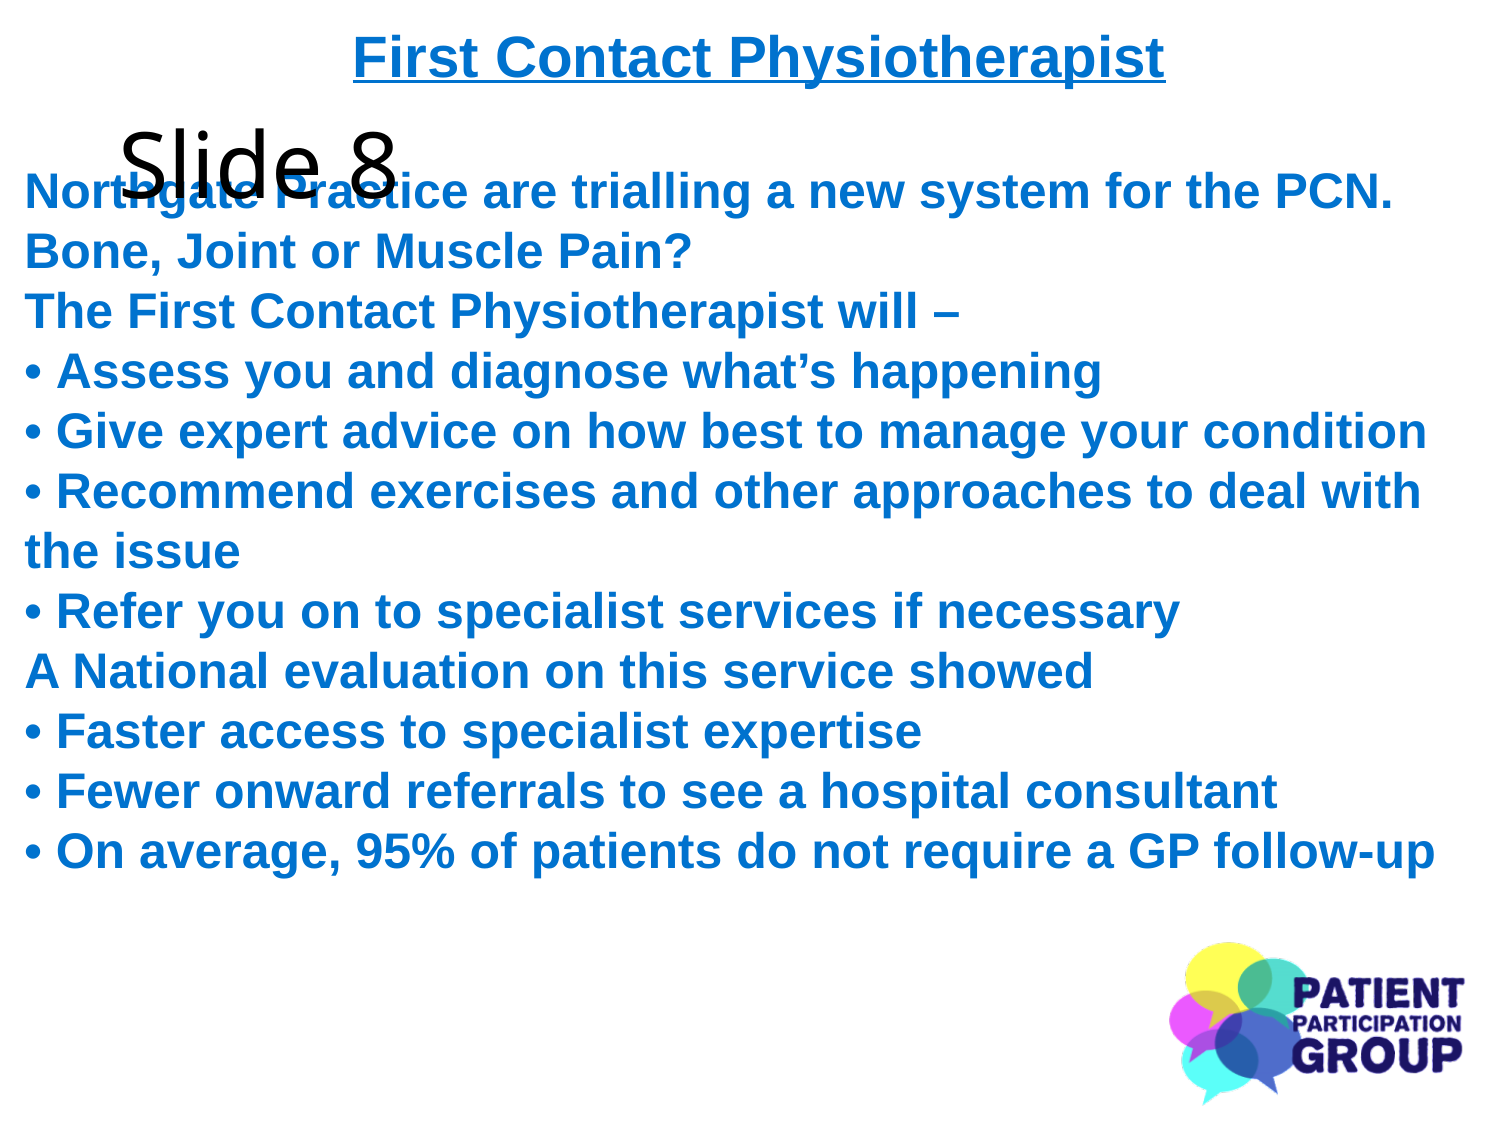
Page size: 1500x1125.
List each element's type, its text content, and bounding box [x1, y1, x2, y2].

picture [1164, 934, 1472, 1114]
title Slide 8 [103, 59, 1397, 278]
text_box First Contact Physiotherapist Northgate Practice are trialling a new system for the PCN. Bone, Joint or Muscle Pain? The First Contact Physiotherapist will – • Assess you and diagnose what’s happening • Give expert advice on how best to manage your condition • Recommend exercises and other approaches to deal with the issue • Refer you on to specialist services if necessary A National evaluation on this service showed • Faster access to specialist expertise • Fewer onward referrals to see a hospital consultant • On average, 95% of patients do not require a GP follow-up [9, 11, 1500, 956]
